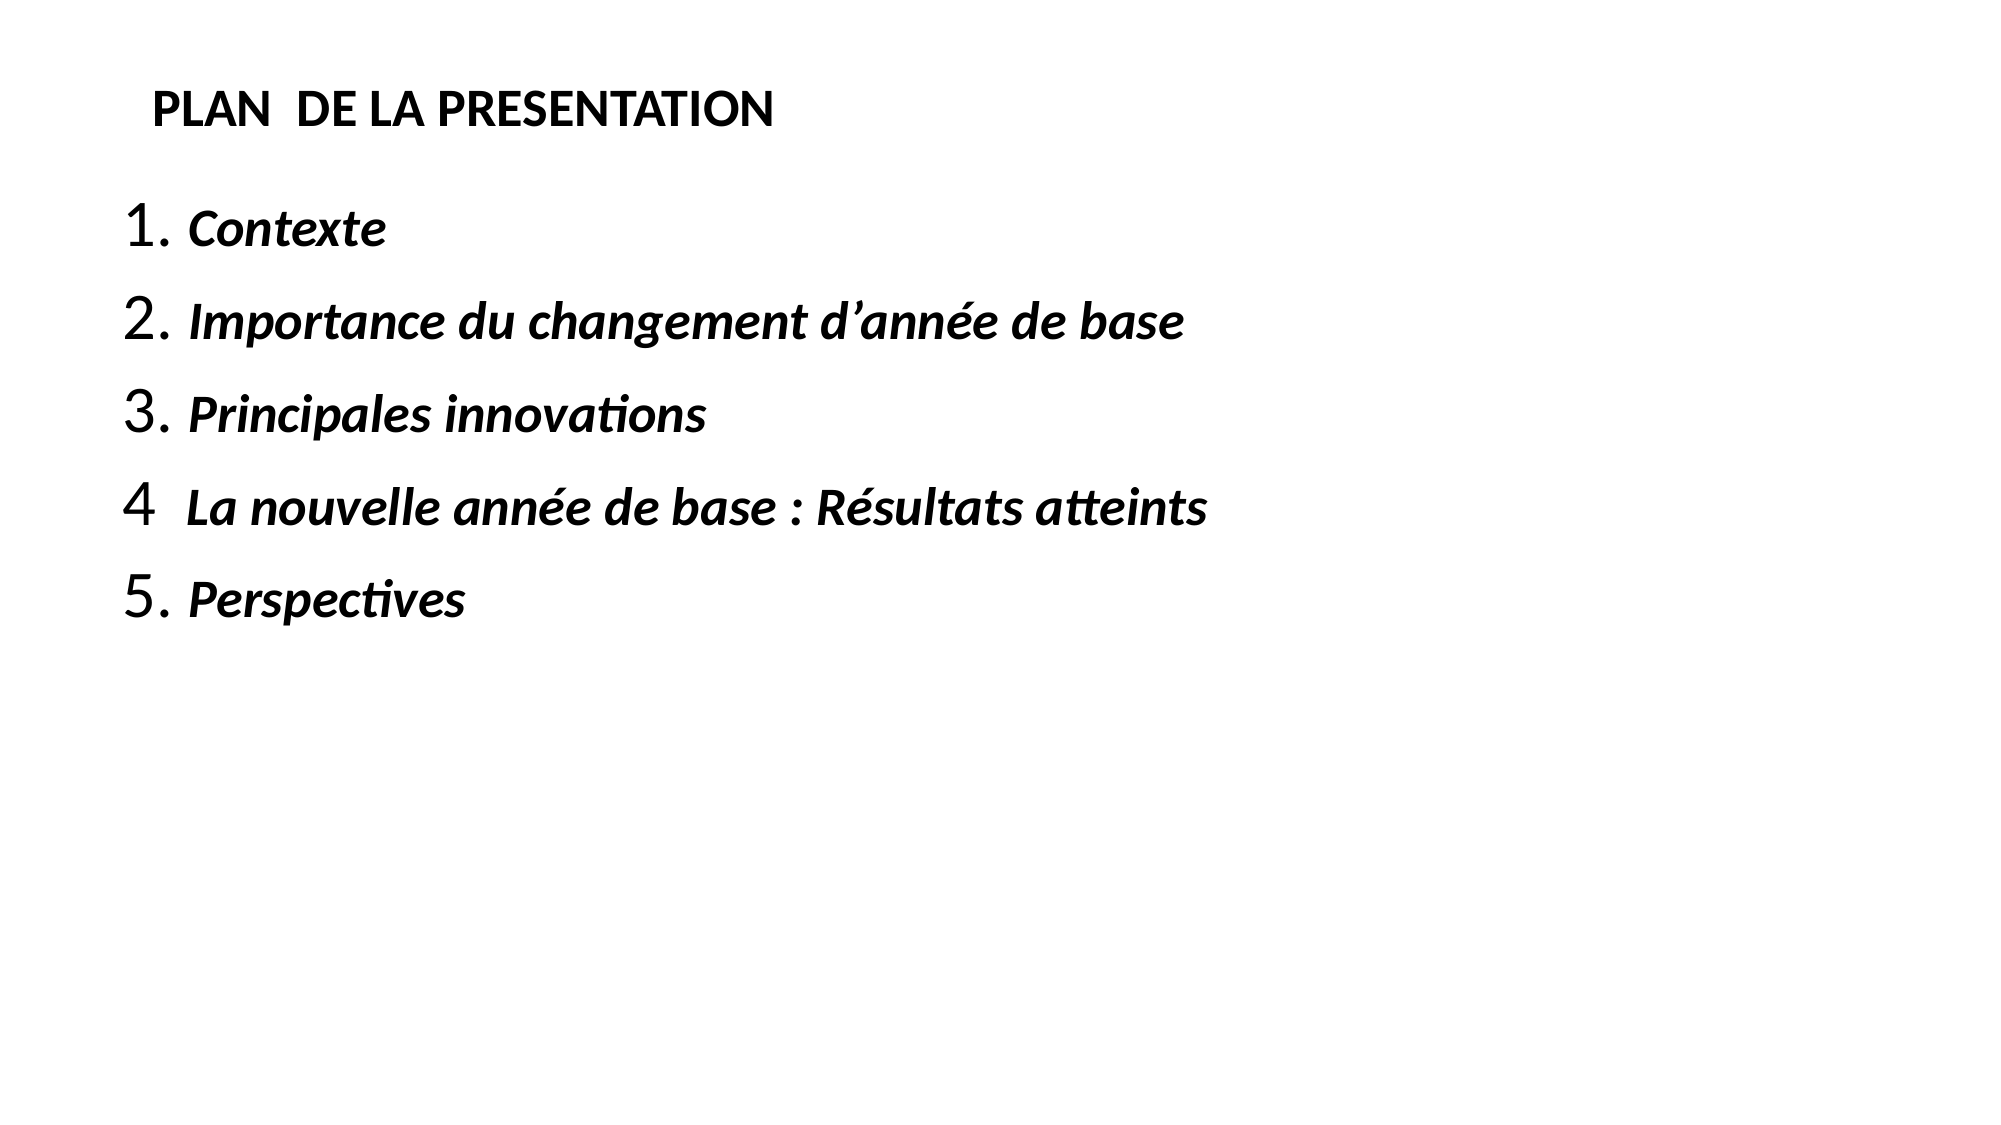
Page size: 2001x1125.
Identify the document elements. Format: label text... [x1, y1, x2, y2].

title PLAN DE LA PRESENTATION [137, 0, 1863, 181]
list 1. Contexte 2. Importance du changement d’année de base 3. Principales innovations 4 La nouvelle année de base : Résultats atteints 5. Perspectives [107, 181, 1929, 1061]
